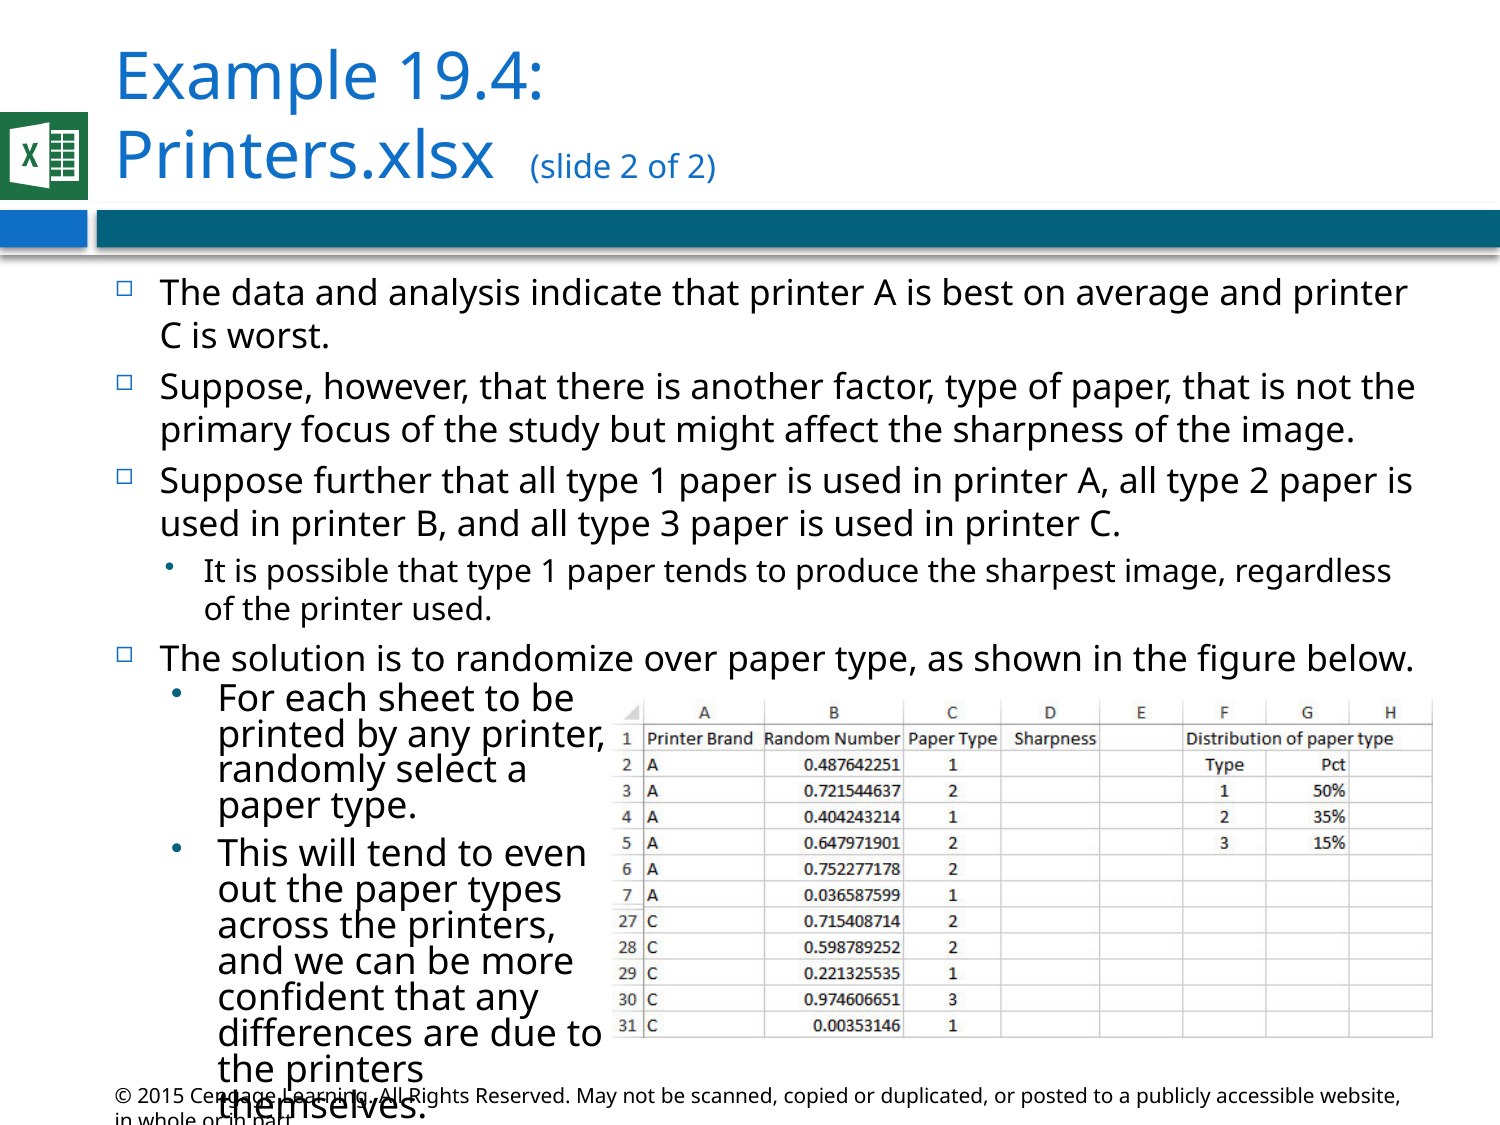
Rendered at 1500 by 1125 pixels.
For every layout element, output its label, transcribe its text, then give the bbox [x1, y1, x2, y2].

list The data and analysis indicate that printer A is best on average and printer C is worst. Suppose, however, that there is another factor, type of paper, that is not the primary focus of the study but might affect the sharpness of the image. Suppose further that all type 1 paper is used in printer A, all type 2 paper is used in printer B, and all type 3 paper is used in printer C. It is possible that type 1 paper tends to produce the sharpest image, regardless of the printer used. The solution is to randomize over paper type, as shown in the figure below. [100, 262, 1438, 763]
title Example 19.4: Printers.xlsx (slide 2 of 2) [99, 24, 1438, 200]
picture [0, 112, 88, 200]
text_box For each sheet to be printed by any printer, randomly select a paper type. This will tend to even out the paper types across the printers, and we can be more confident that any differences are due to the printers themselves. [97, 674, 625, 1125]
picture [612, 699, 1434, 1038]
